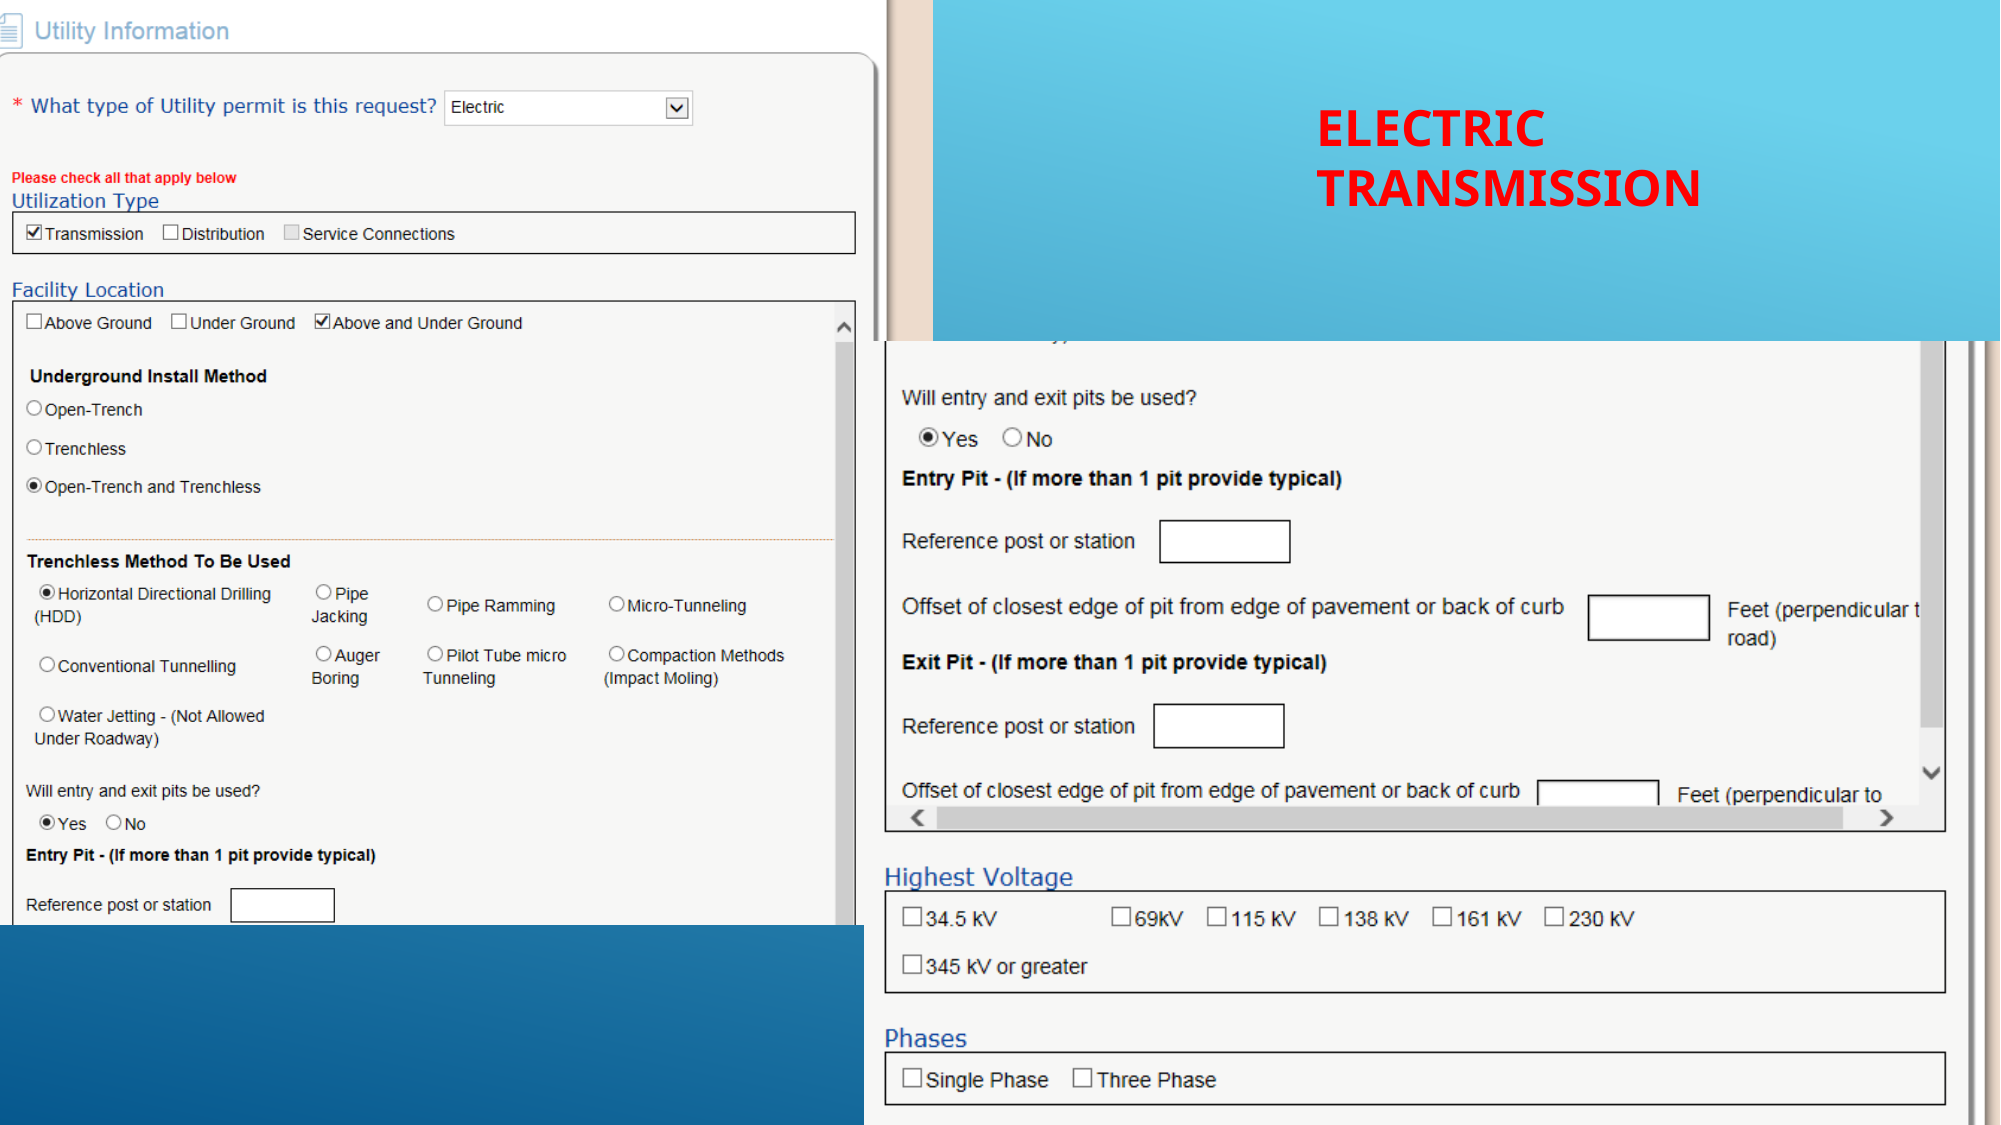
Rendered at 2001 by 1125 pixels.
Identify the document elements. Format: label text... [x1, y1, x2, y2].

text_box ELECTRIC TRANSMISSION [1302, 89, 1946, 225]
picture [0, 0, 2000, 1125]
